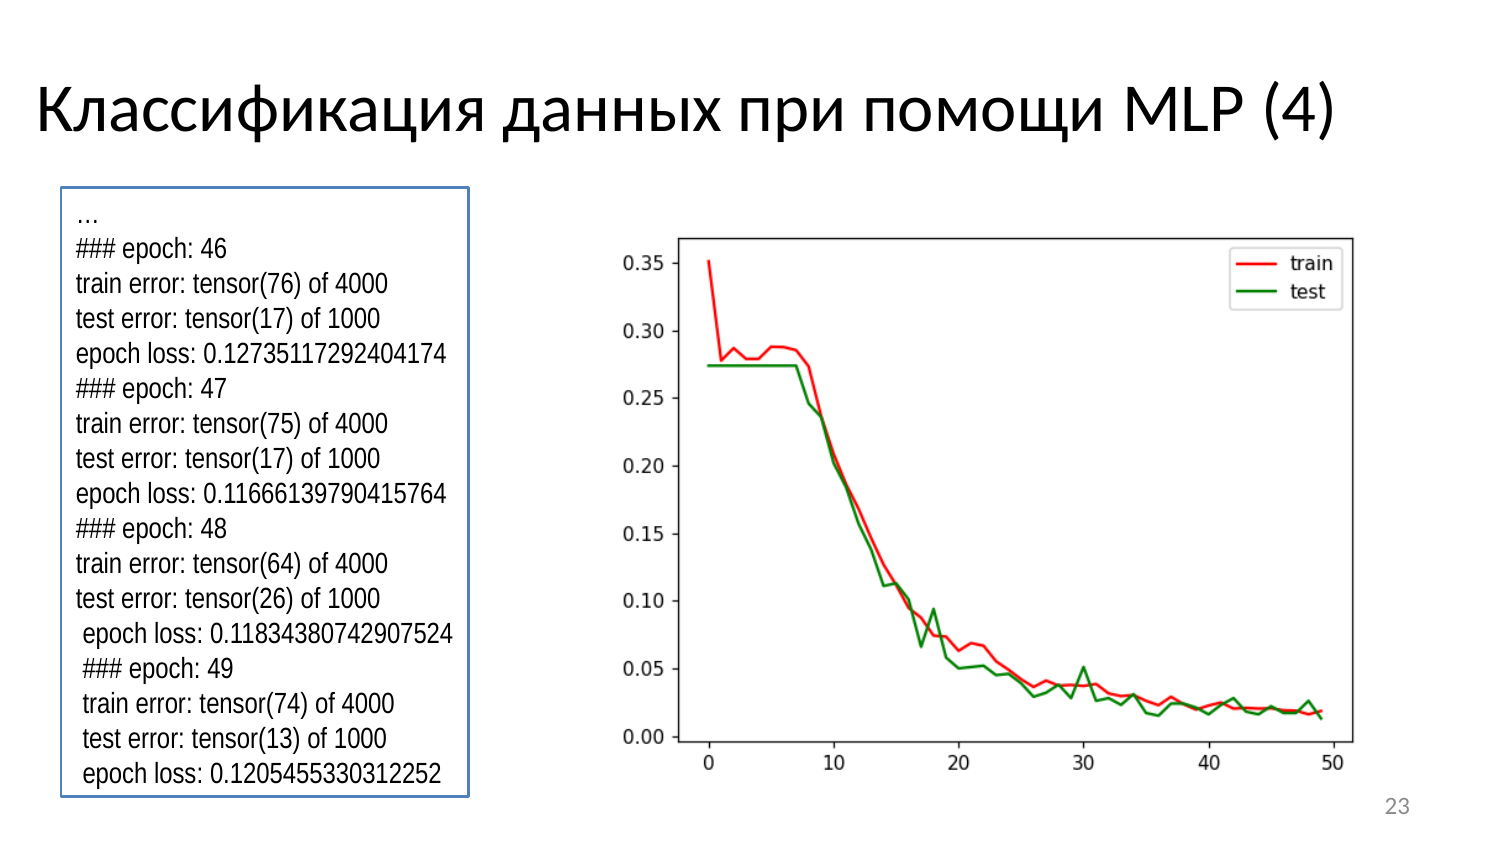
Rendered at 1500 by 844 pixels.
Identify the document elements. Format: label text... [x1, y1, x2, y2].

text_box … ### epoch: 46 train error: tensor(76) of 4000 test error: tensor(17) of 1000 epoch loss: 0.12735117292404174 ### epoch: 47 train error: tensor(75) of 4000 test error: tensor(17) of 1000 epoch loss: 0.11666139790415764 ### epoch: 48 train error: tensor(64) of 4000 test error: tensor(26) of 1000 epoch loss: 0.11834380742907524 ### epoch: 49 train error: tensor(74) of 4000 test error: tensor(13) of 1000 epoch loss: 0.1205455330312252 [61, 187, 469, 797]
picture [609, 222, 1372, 786]
title Классификация данных при помощи MLP (4) [11, 33, 1362, 175]
slide_number 23 [1074, 782, 1425, 827]
